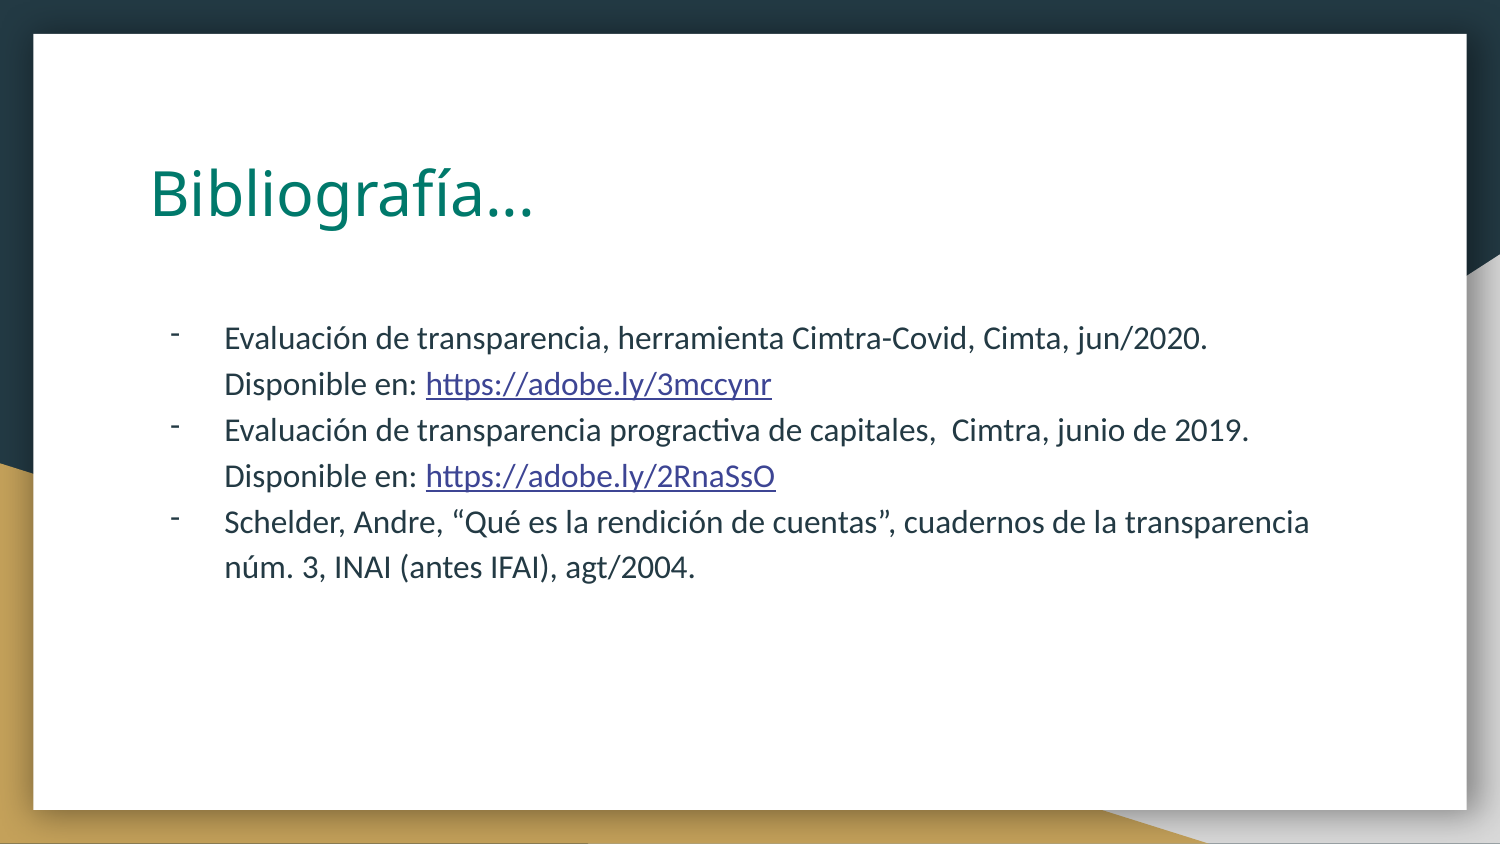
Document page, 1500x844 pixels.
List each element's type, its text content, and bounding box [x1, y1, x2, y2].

title Bibliografía... [134, 138, 1366, 295]
list Evaluación de transparencia, herramienta Cimtra-Covid, Cimta, jun/2020. Disponible en: https://adobe.ly/3mccynr Evaluación de transparencia progractiva de capitales, Cimtra, junio de 2019. Disponible en: https://adobe.ly/2RnaSsO Schelder, Andre, “Qué es la rendición de cuentas”, cuadernos de la transparencia núm. 3, INAI (antes IFAI), agt/2004. [134, 295, 1366, 729]
